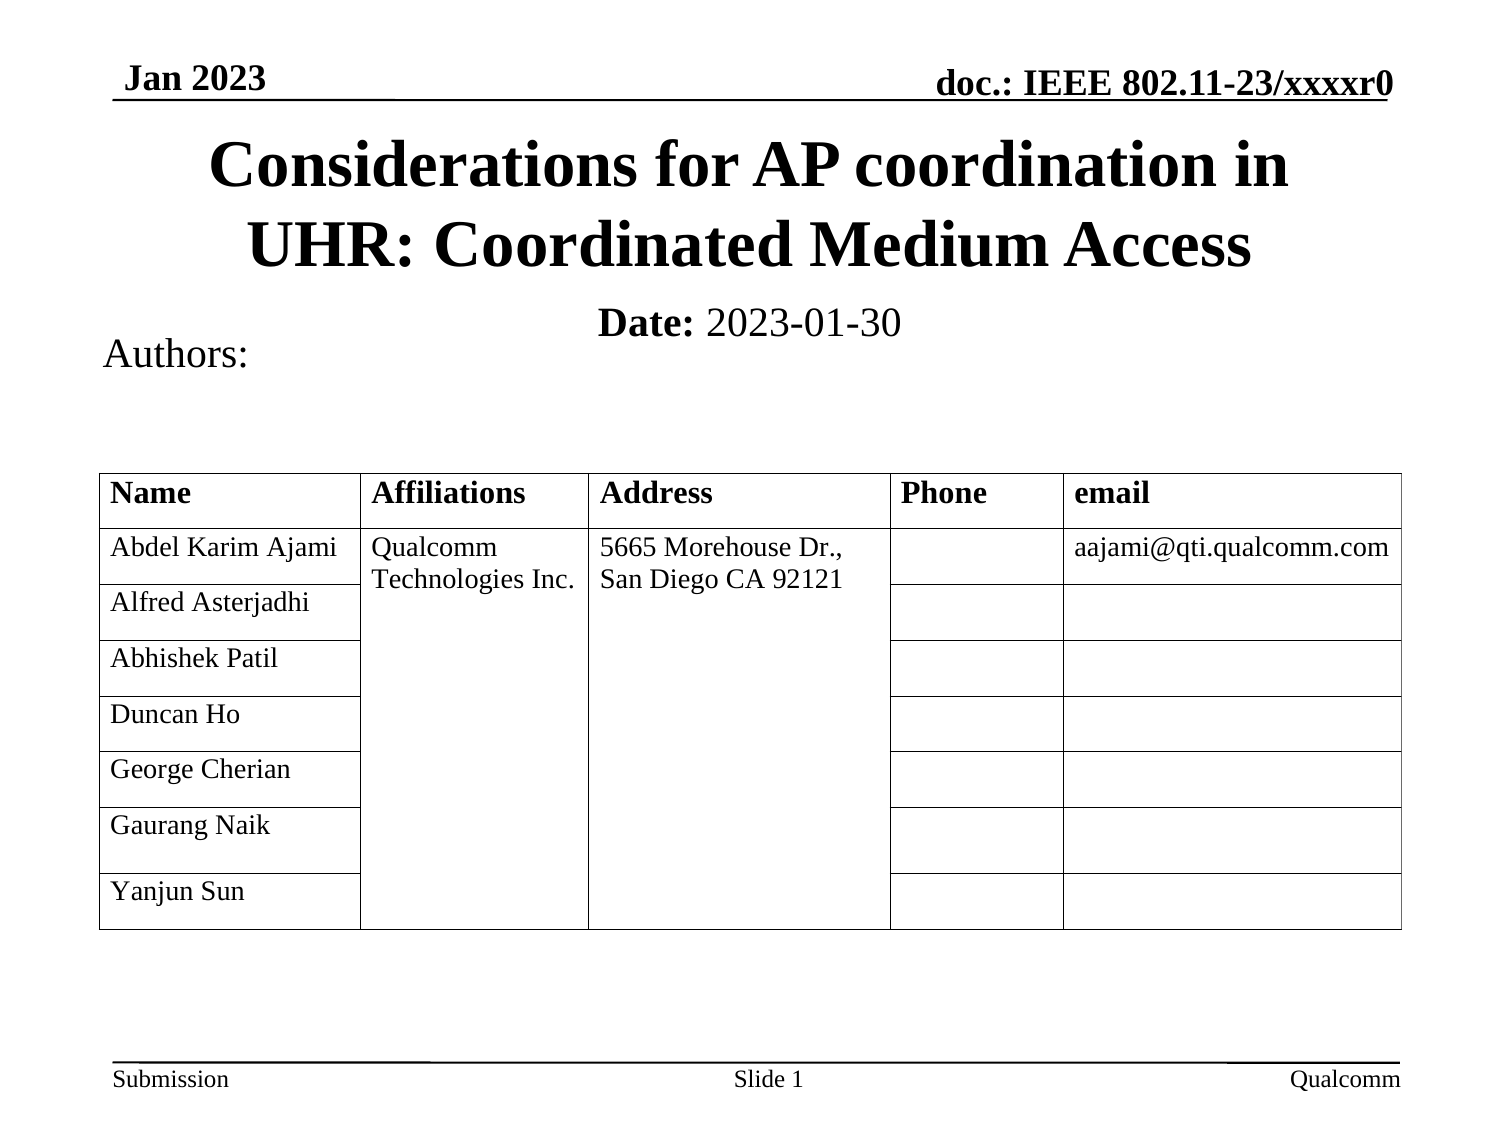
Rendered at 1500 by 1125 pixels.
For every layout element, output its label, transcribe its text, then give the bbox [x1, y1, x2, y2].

title Considerations for AP coordination in UHR: Coordinated Medium Access [112, 112, 1388, 287]
list Date: 2023-01-30 [112, 287, 1388, 353]
footer Qualcomm [902, 1061, 1402, 1093]
slide_number Slide 1 [712, 1061, 826, 1123]
text_box Authors: [87, 318, 325, 381]
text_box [83, 472, 1402, 979]
